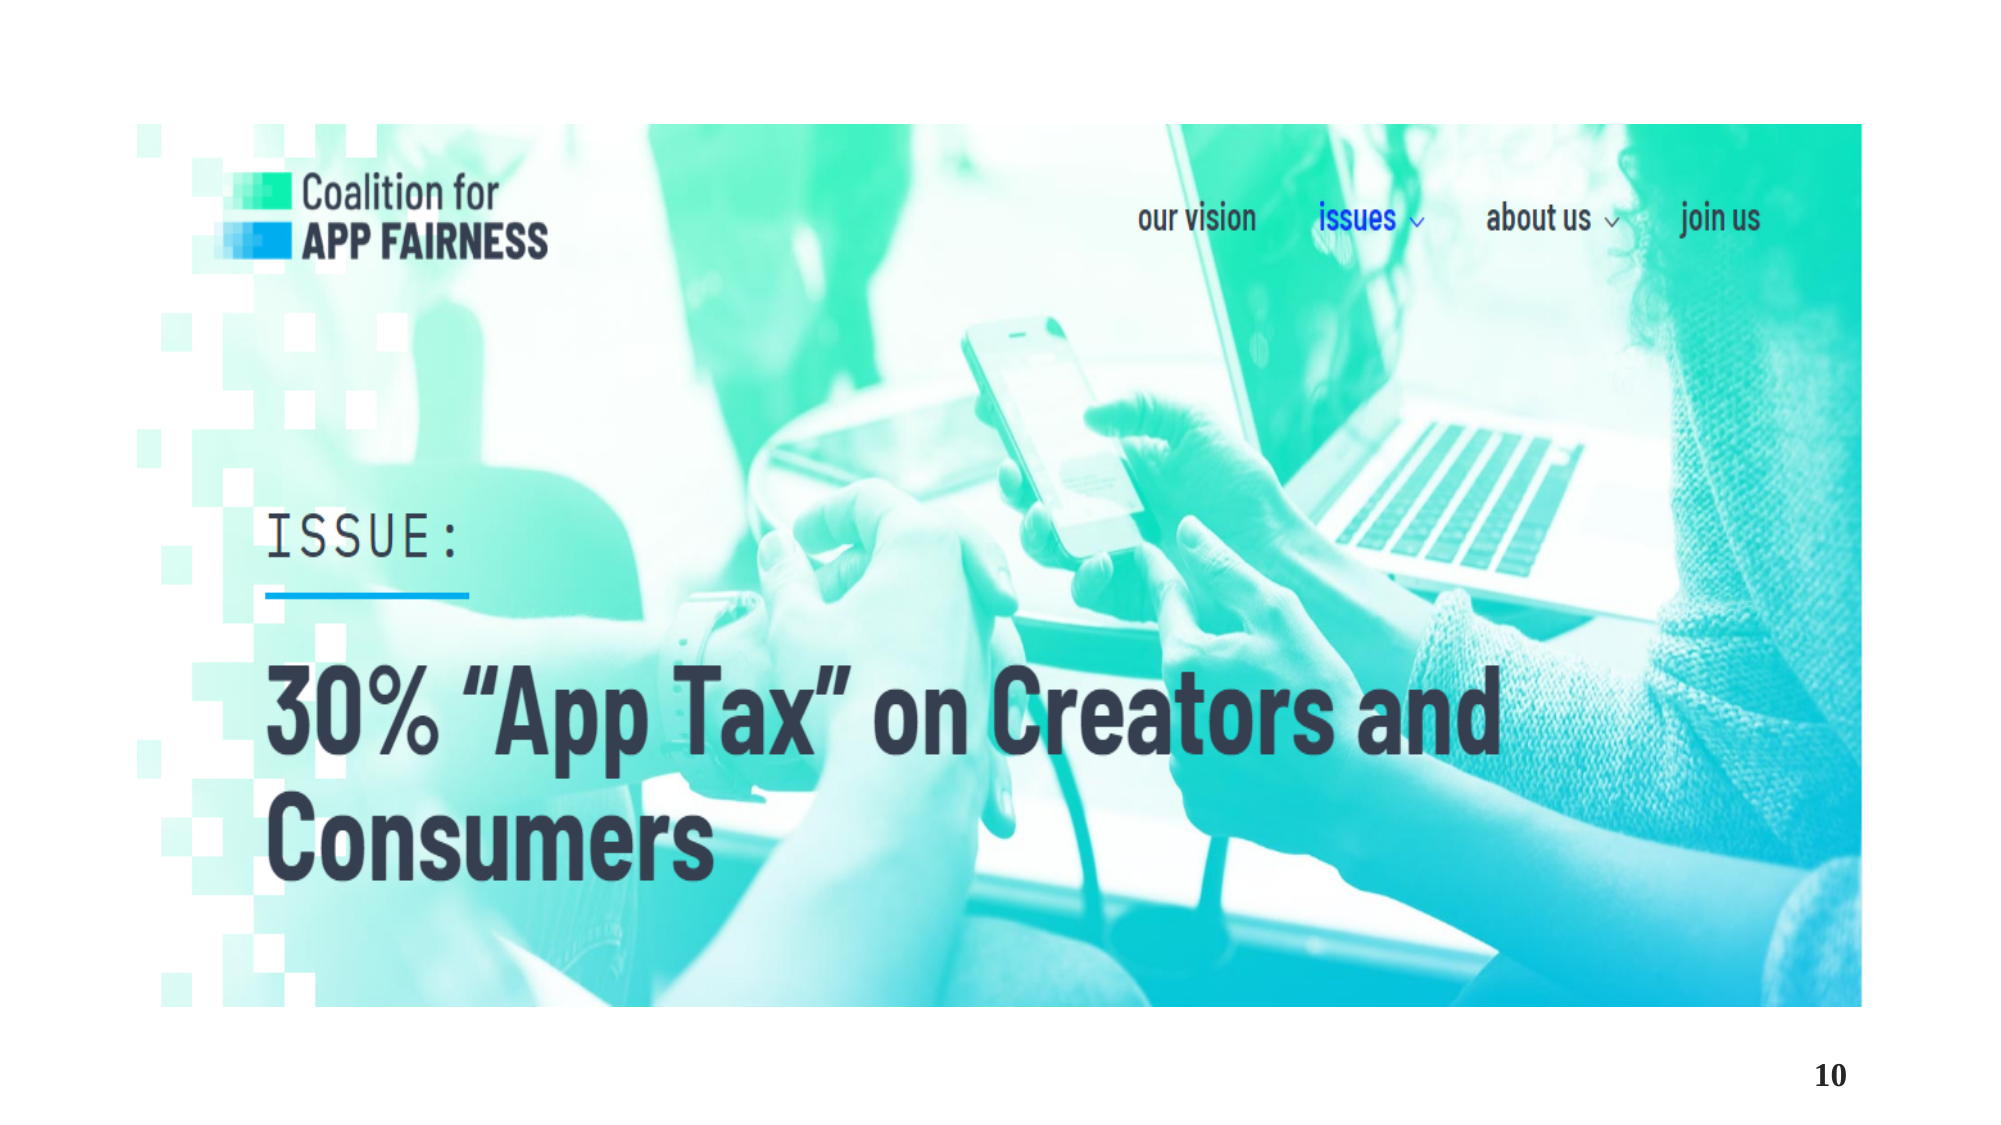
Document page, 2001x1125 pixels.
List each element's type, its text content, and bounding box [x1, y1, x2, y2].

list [137, 124, 1863, 1007]
slide_number 10 [1412, 1042, 1863, 1103]
